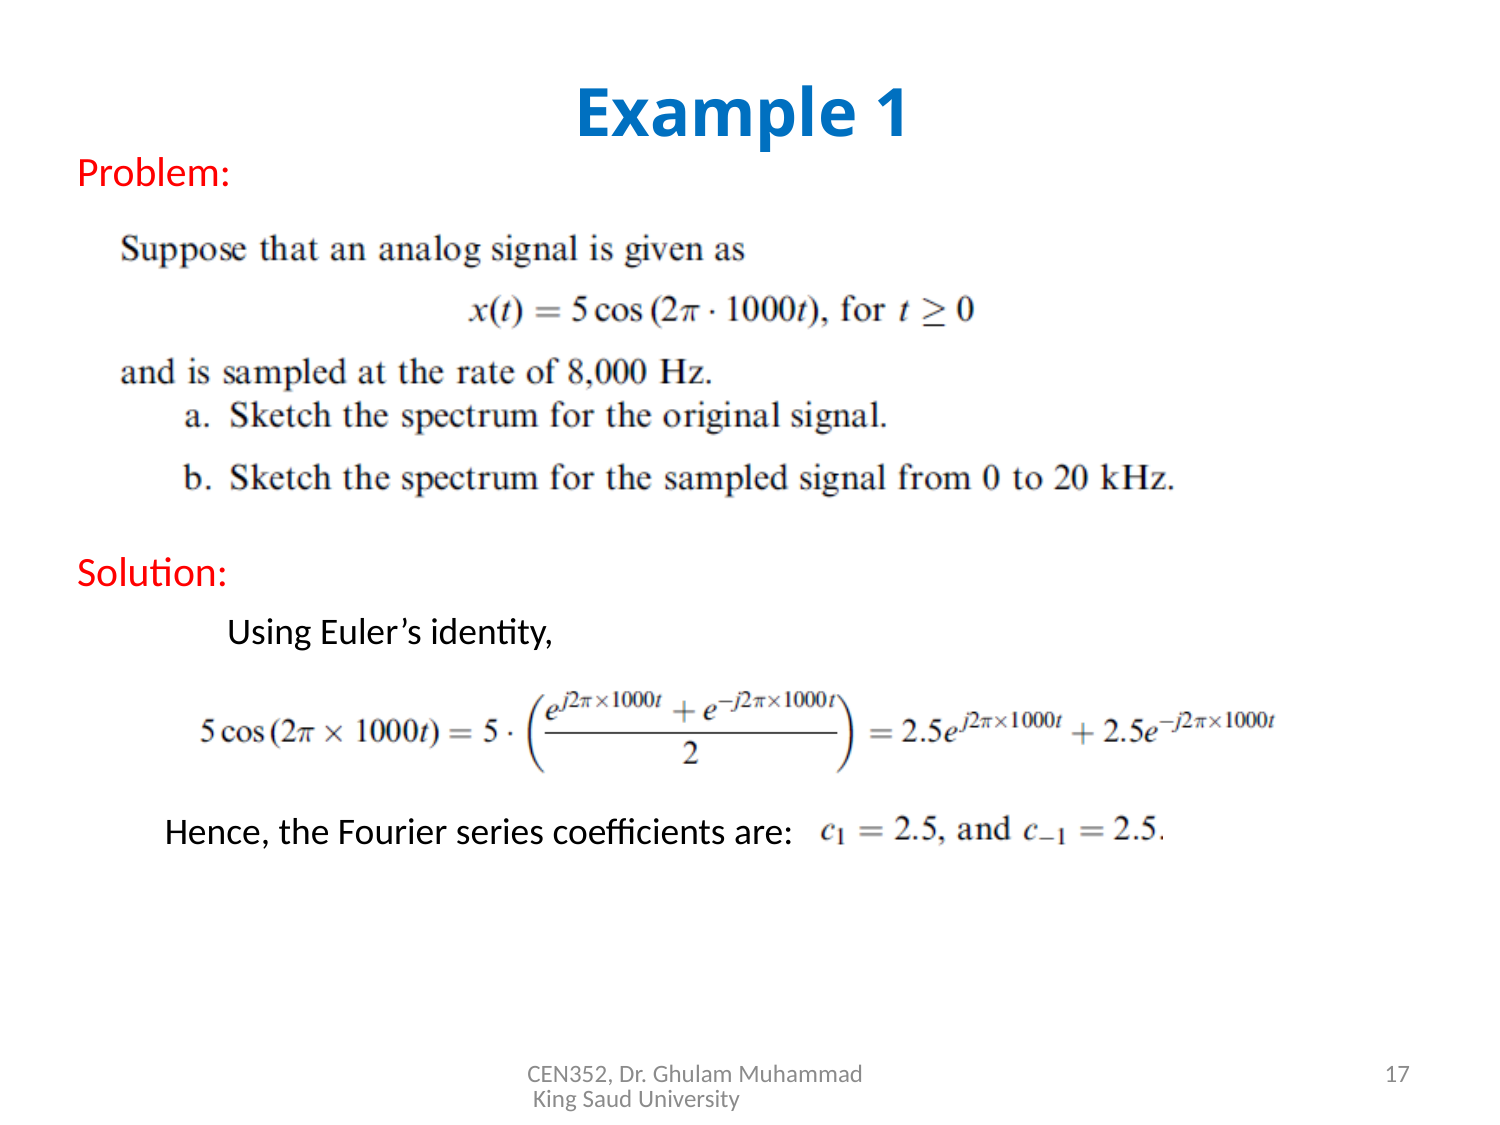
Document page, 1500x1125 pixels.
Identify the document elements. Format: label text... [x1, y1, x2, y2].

text_box Solution: [62, 537, 288, 603]
footer CEN352, Dr. Ghulam Muhammad King Saud University [512, 1042, 988, 1103]
text_box Problem: [62, 137, 288, 203]
text_box Example 1 [125, 62, 1363, 158]
picture [812, 796, 1163, 854]
picture [187, 671, 1277, 776]
slide_number 17 [1074, 1042, 1425, 1103]
picture [112, 224, 1194, 501]
text_box Hence, the Fourier series coefficients are: [150, 799, 810, 860]
text_box Using Euler’s identity, [212, 599, 750, 660]
